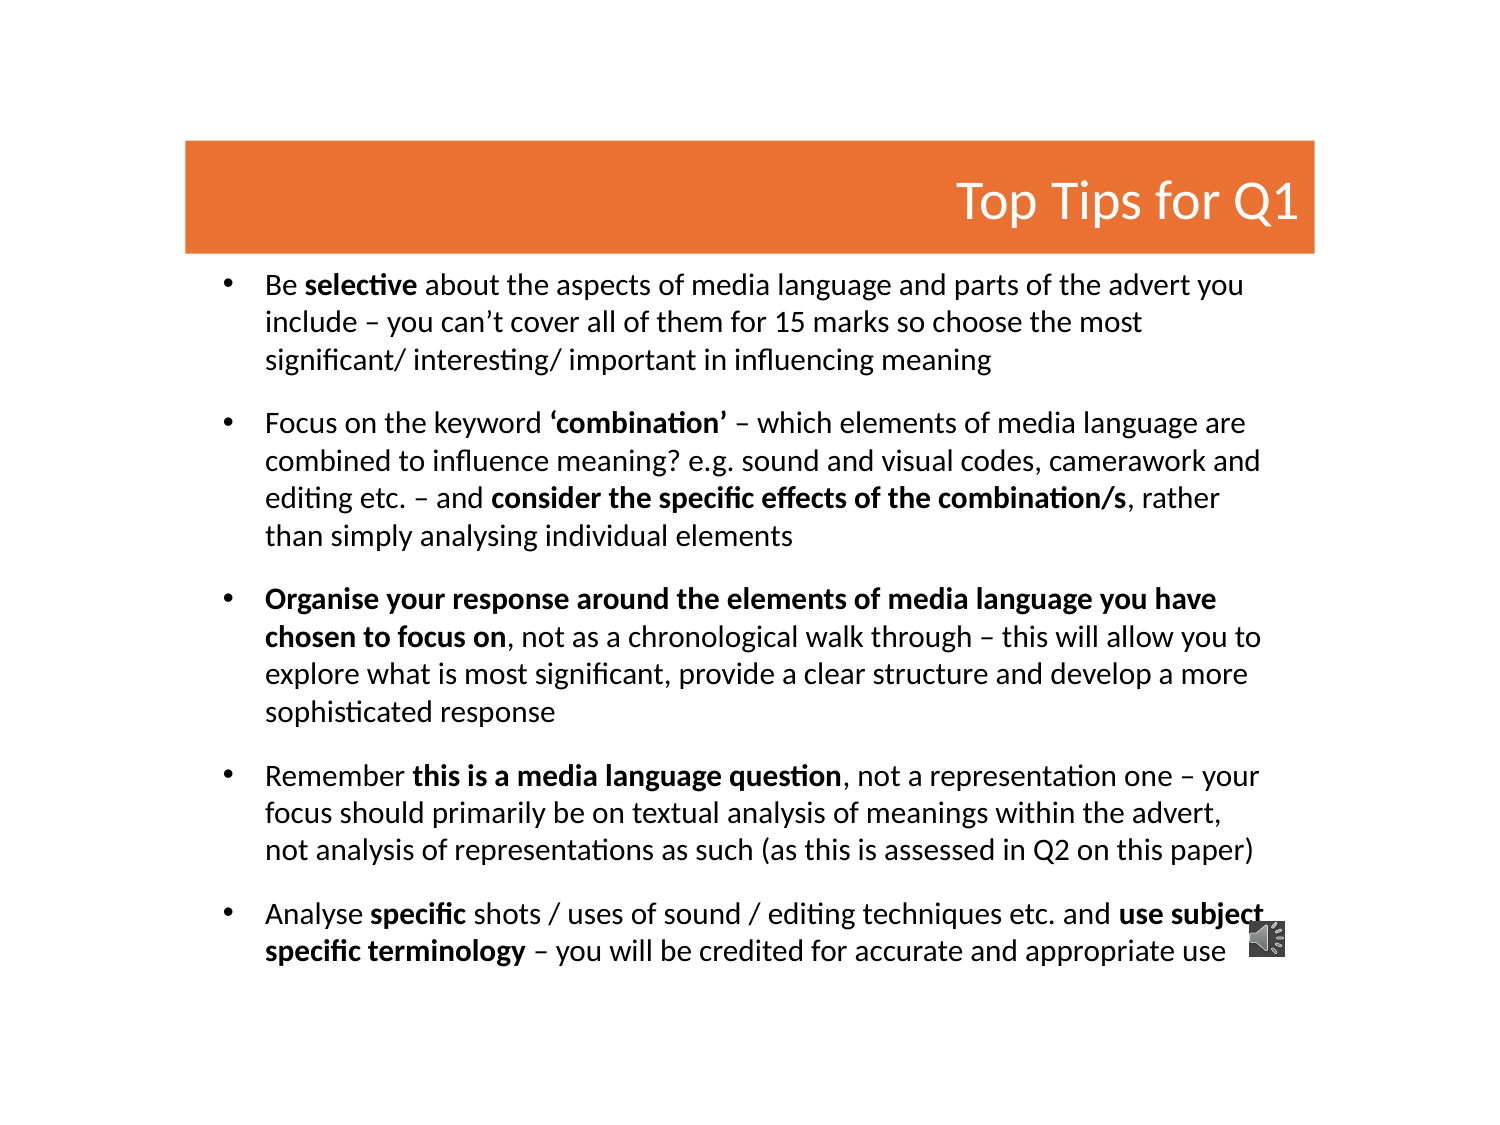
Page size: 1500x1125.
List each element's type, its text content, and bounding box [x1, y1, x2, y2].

picture [1247, 919, 1287, 959]
text_box Top Tips for Q1 [185, 140, 1315, 254]
text_box Be selective about the aspects of media language and parts of the advert you include – you can’t cover all of them for 15 marks so choose the most significant/ interesting/ important in influencing meaning Focus on the keyword ‘combination’ – which elements of media language are combined to influence meaning? e.g. sound and visual codes, camerawork and editing etc. – and consider the specific effects of the combination/s, rather than simply analysing individual elements Organise your response around the elements of media language you have chosen to focus on, not as a chronological walk through – this will allow you to explore what is most significant, provide a clear structure and develop a more sophisticated response Remember this is a media language question, not a representation one – your focus should primarily be on textual analysis of meanings within the advert, not analysis of representations as such (as this is assessed in Q2 on this paper) Analyse specific shots / uses of sound / editing techniques etc. and use subject specific terminology – you will be credited for accurate and appropriate use [208, 256, 1286, 976]
